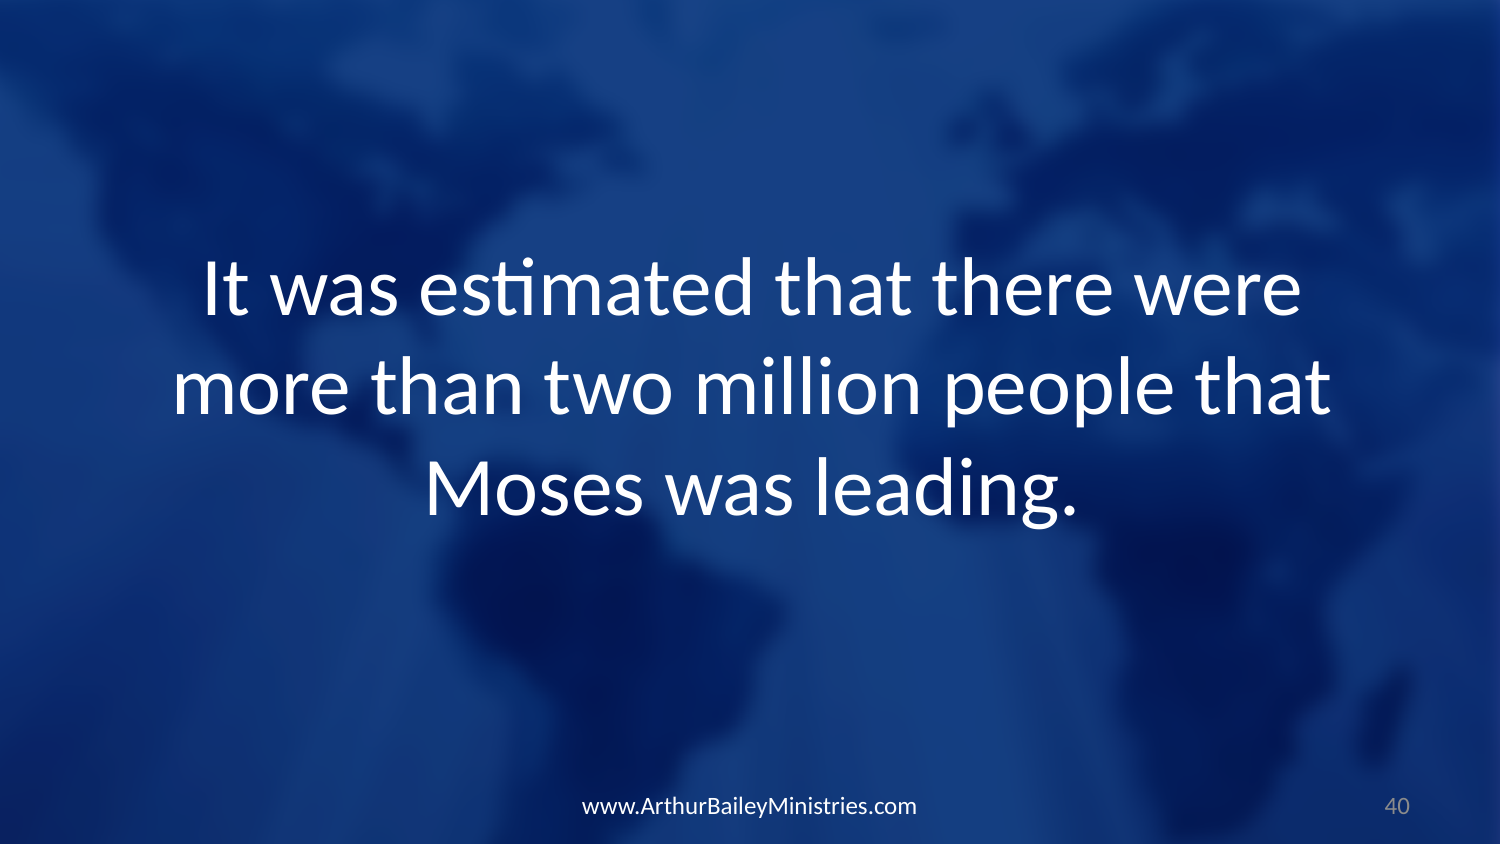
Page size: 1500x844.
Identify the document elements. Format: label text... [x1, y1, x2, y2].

list It was estimated that there were more than two million people that Moses was leading. [151, 107, 1355, 741]
picture [0, 0, 1500, 844]
slide_number 40 [1074, 782, 1425, 827]
footer www.ArthurBaileyMinistries.com [512, 782, 988, 827]
